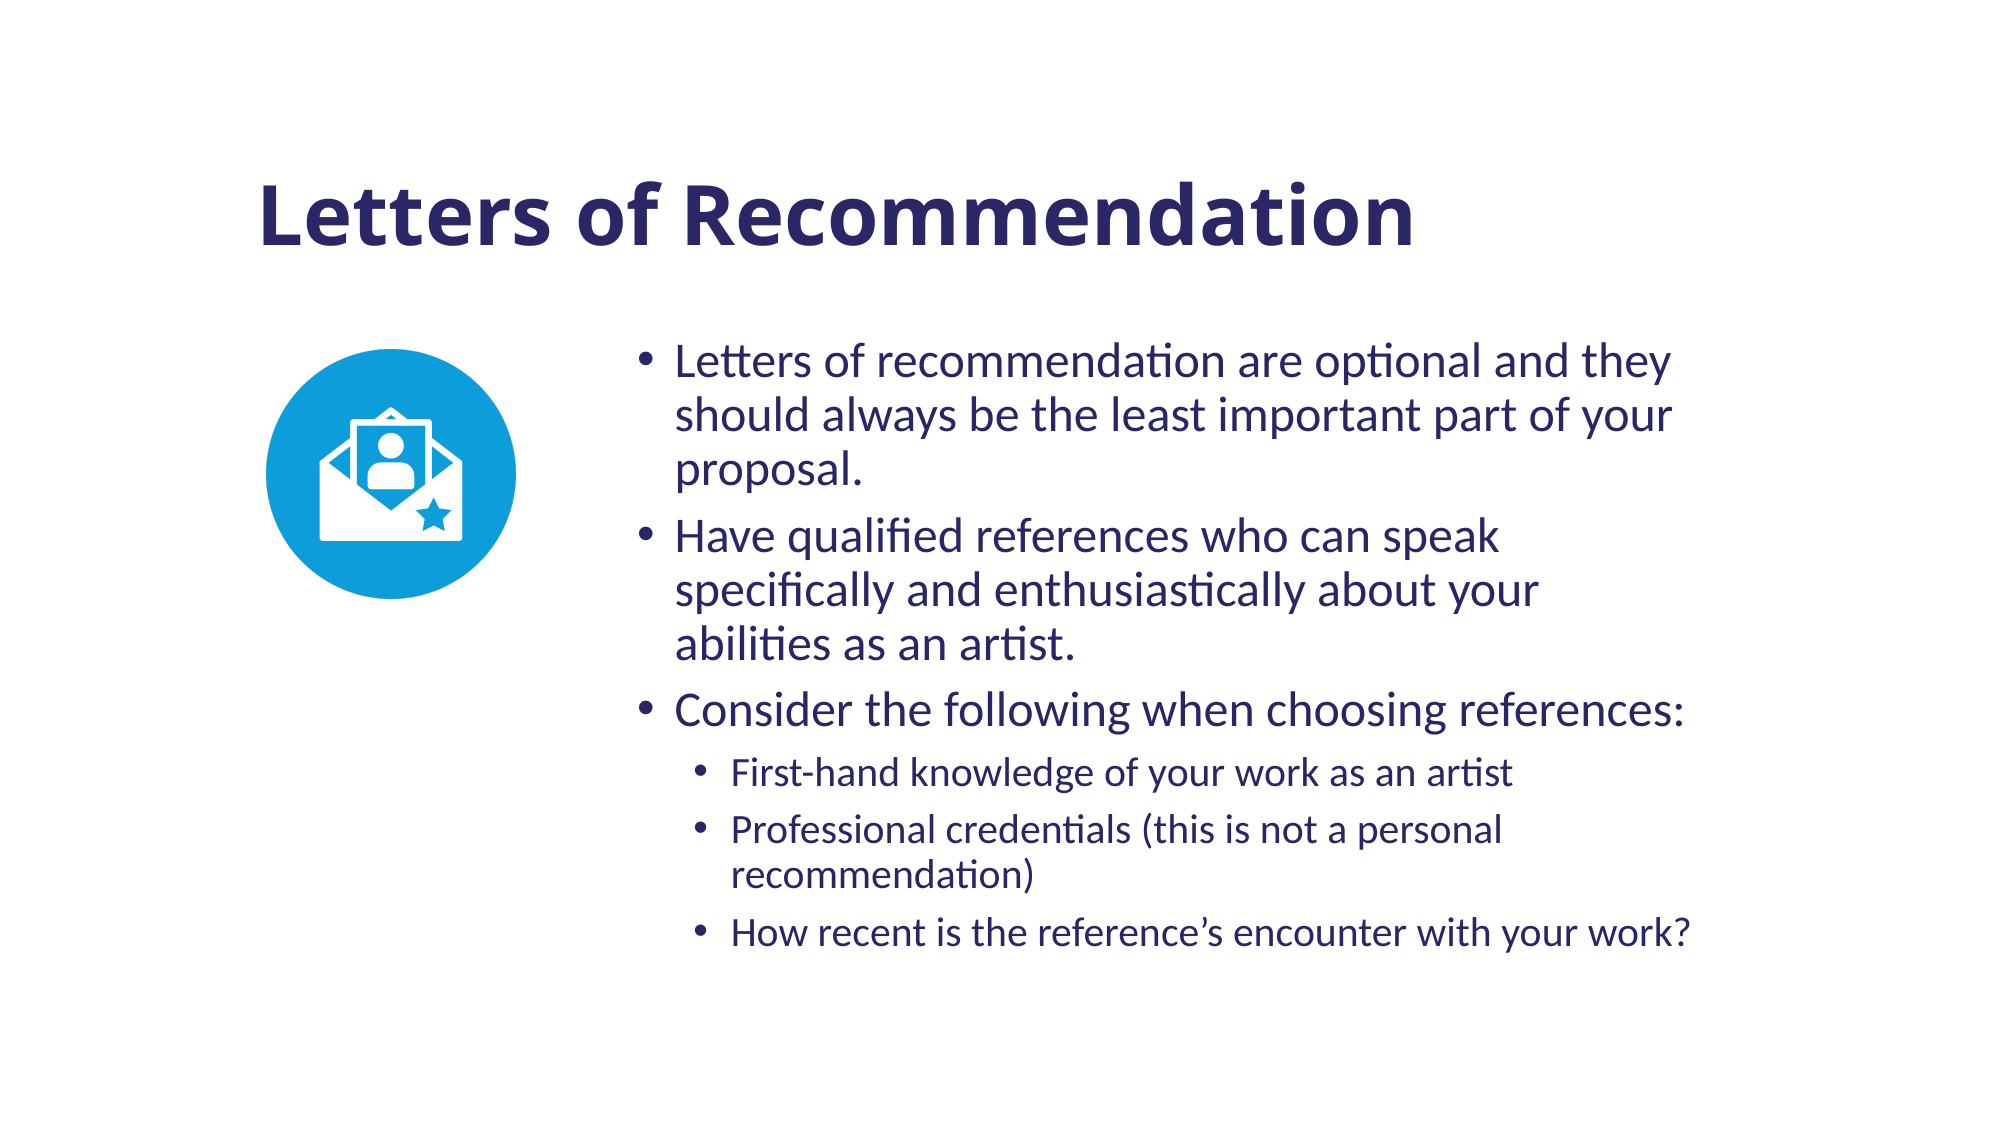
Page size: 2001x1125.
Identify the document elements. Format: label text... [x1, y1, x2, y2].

title Letters of Recommendation [241, 50, 1852, 269]
picture [264, 345, 517, 603]
text_box Letters of recommendation are optional and they should always be the least important part of your proposal. Have qualified references who can speak specifically and enthusiastically about your abilities as an artist. Consider the following when choosing references: First-hand knowledge of your work as an artist Professional credentials (this is not a personal recommendation) How recent is the reference’s encounter with your work? [622, 327, 1715, 1052]
picture [320, 408, 462, 540]
